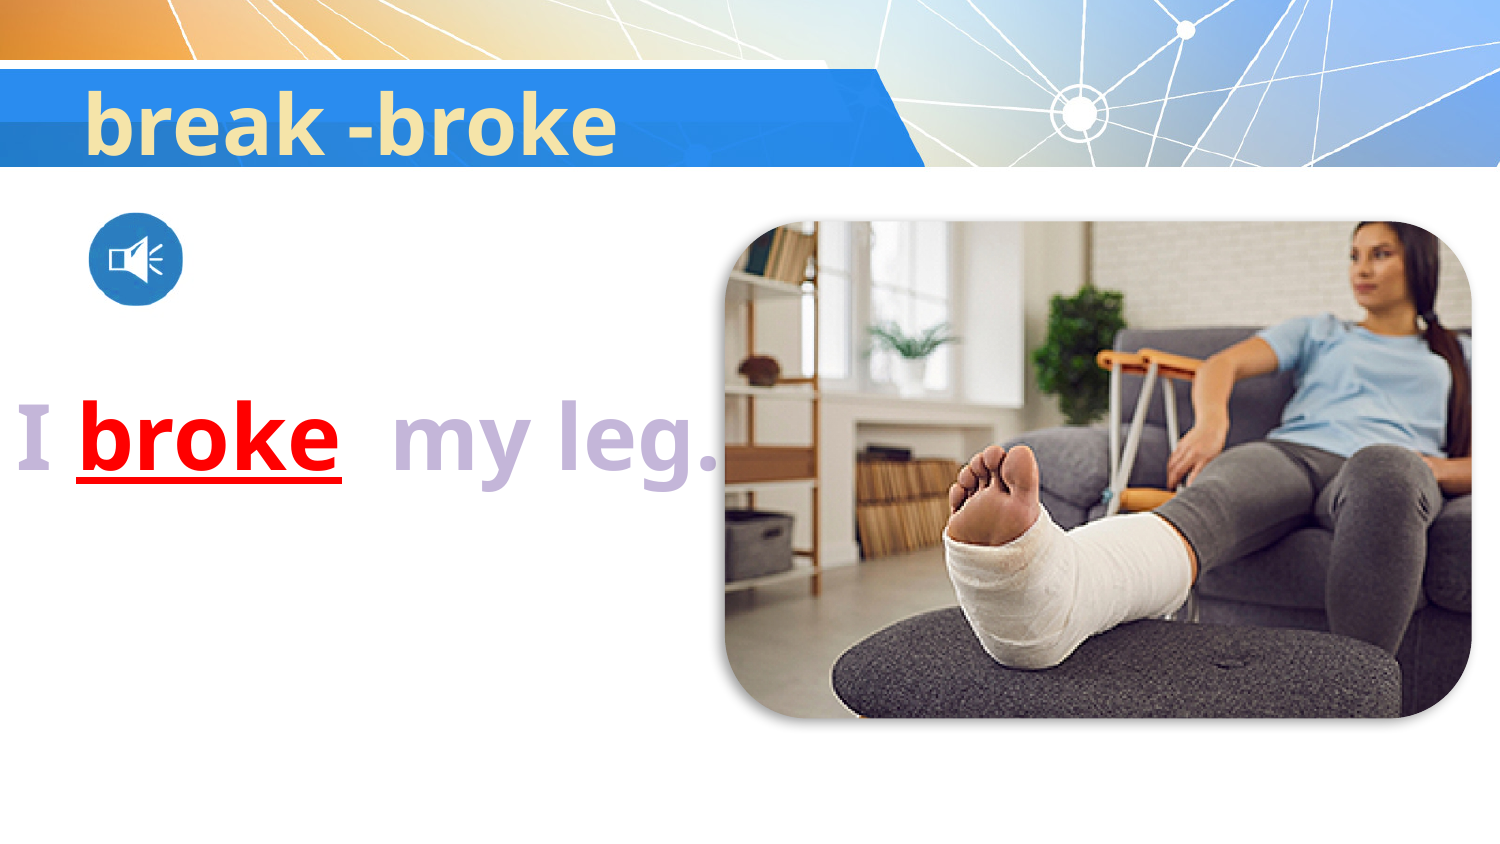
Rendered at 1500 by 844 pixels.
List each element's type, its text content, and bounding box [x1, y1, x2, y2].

text_box I broke my leg. [0, 371, 711, 497]
text_box break -broke [70, 65, 632, 179]
picture [0, 0, 1500, 844]
